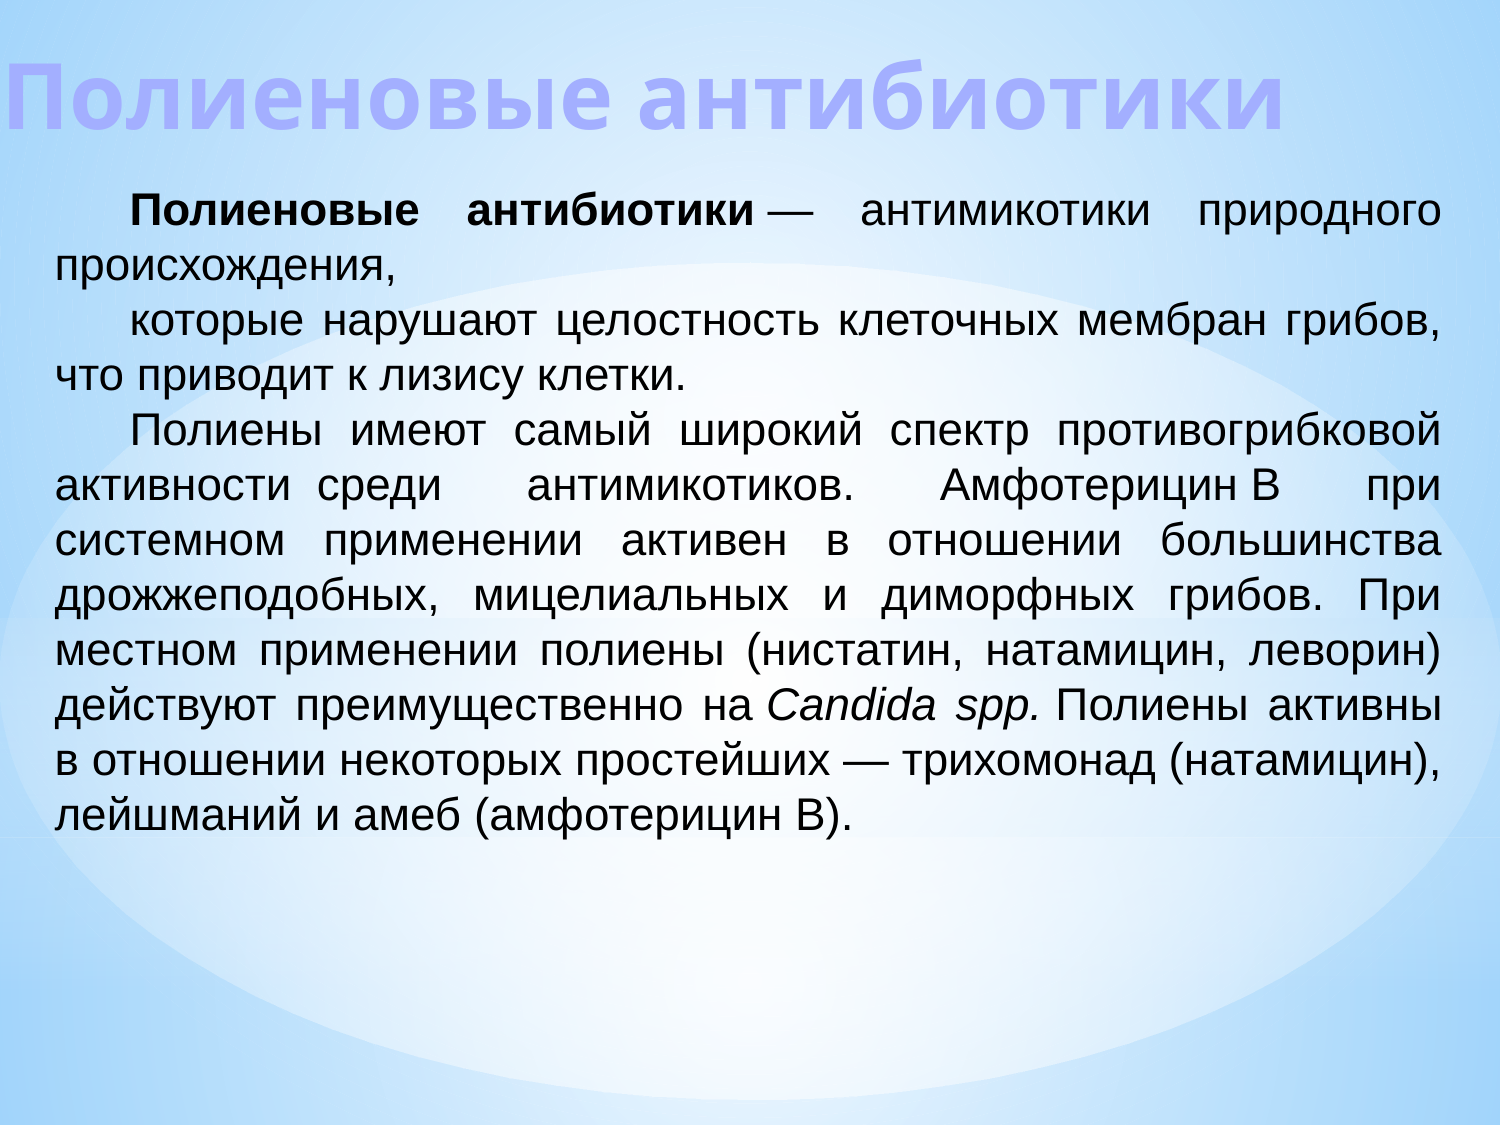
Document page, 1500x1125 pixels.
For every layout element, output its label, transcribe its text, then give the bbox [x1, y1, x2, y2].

text_box Полиеновые антибиотики [0, 30, 1304, 156]
text_box Полиеновые антибиотики — антимикотики природного происхождения, которые нарушают целостность клеточных мембран грибов, что приводит к лизису клетки. Полиены имеют самый широкий спектр противогрибковой активности среди антимикотиков. Амфотерицин В при системном применении активен в отношении большинства дрожжеподобных, мицелиальных и диморфных грибов. При местном применении полиены (нистатин, натамицин, леворин) действуют преимущественно на Candida spp. Полиены активны в отношении некоторых простейших — трихомонад (натамицин), лейшманий и амеб (амфотерицин В). [39, 172, 1458, 848]
